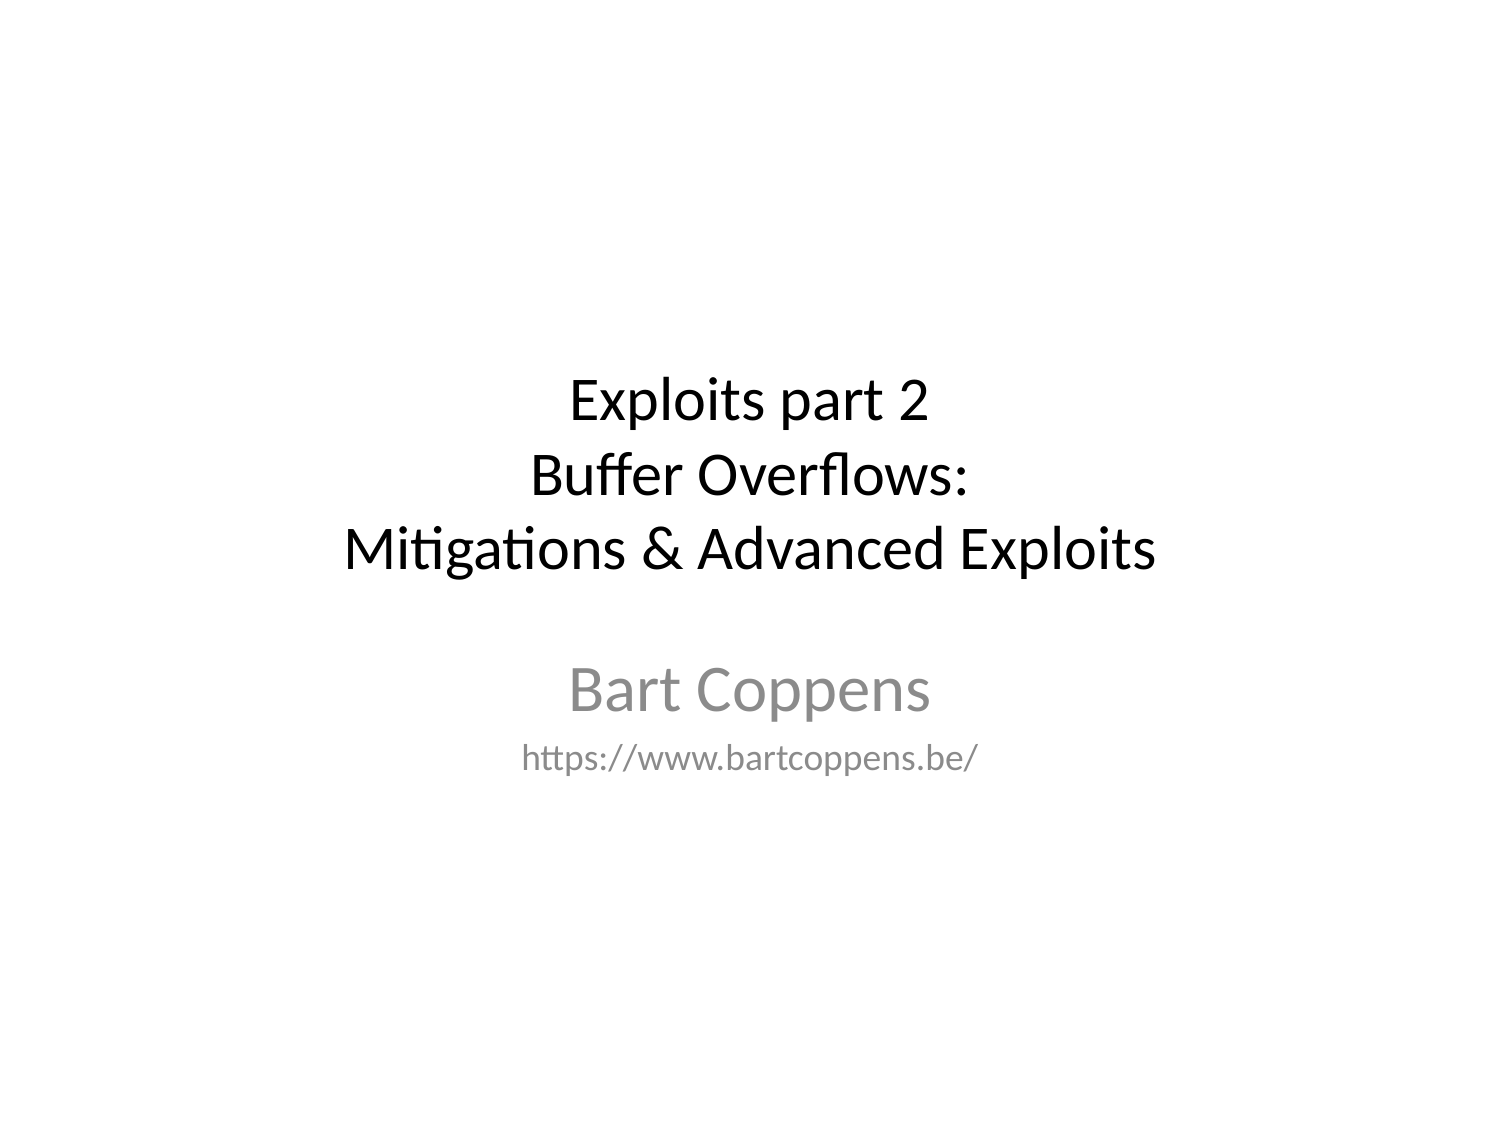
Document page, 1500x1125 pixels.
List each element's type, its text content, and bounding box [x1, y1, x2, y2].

title Exploits part 2 Buffer Overflows: Mitigations & Advanced Exploits [112, 349, 1388, 591]
subtitle Bart Coppens https://www.bartcoppens.be/ [225, 637, 1275, 925]
